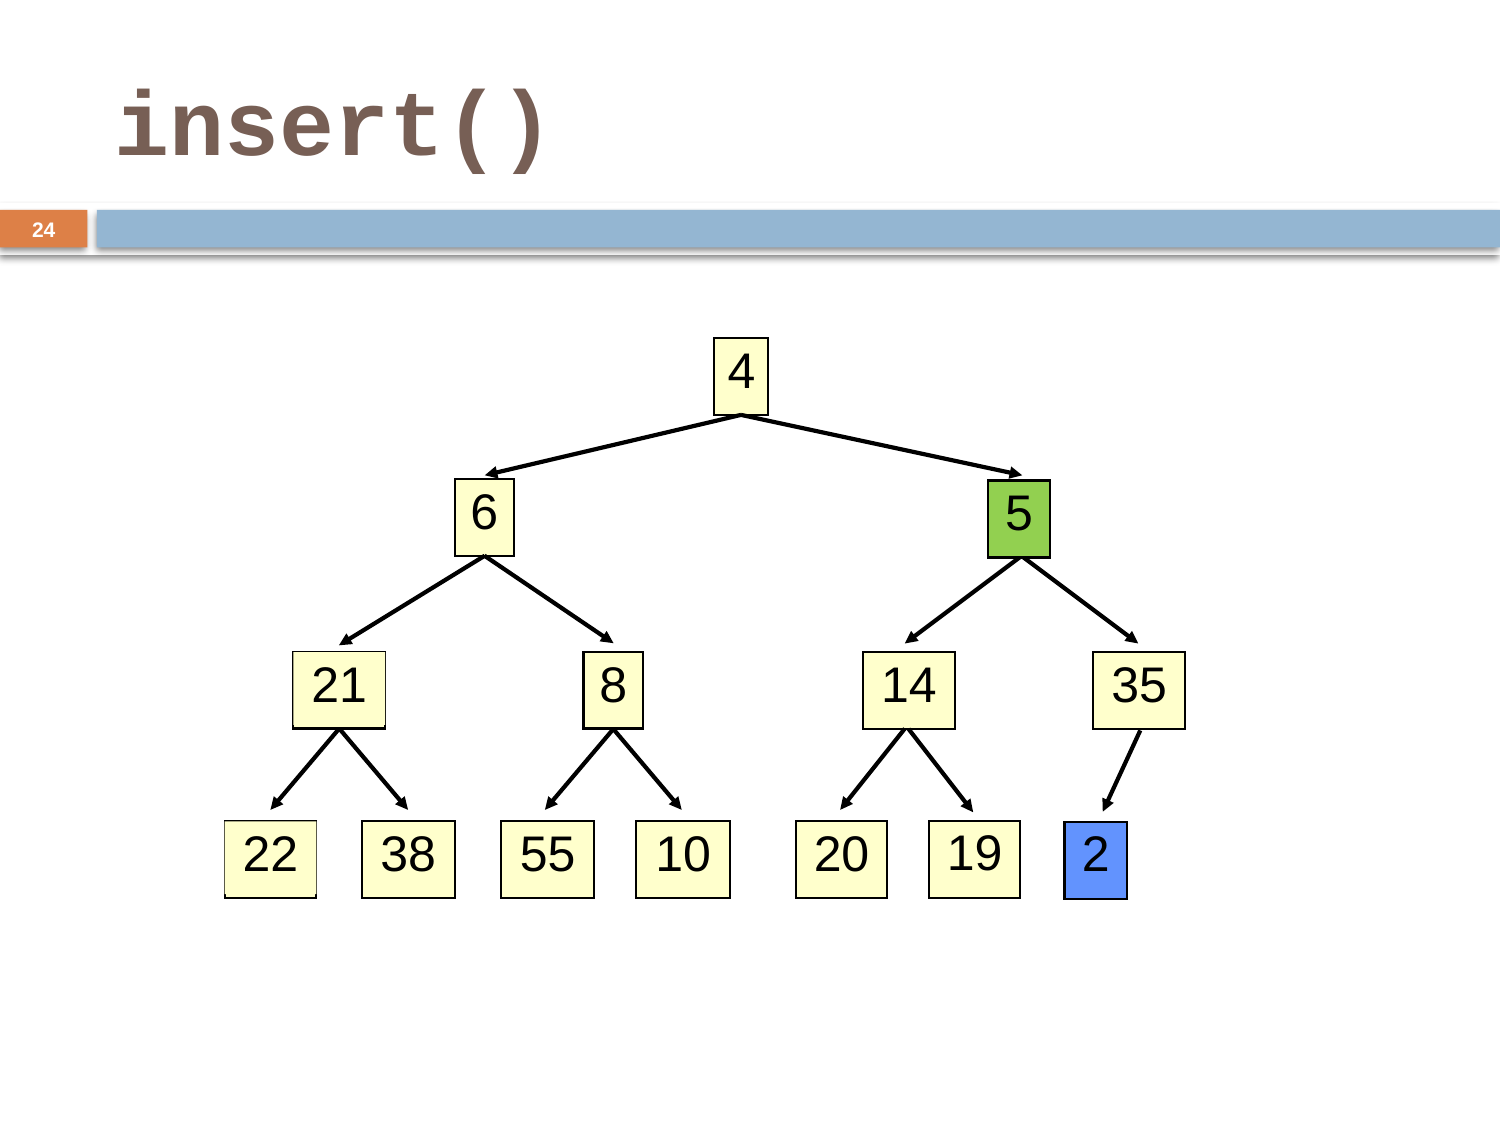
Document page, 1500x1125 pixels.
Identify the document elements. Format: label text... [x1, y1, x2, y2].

text_box [612, 728, 682, 810]
title insert() [99, 37, 1438, 200]
text_box [1024, 558, 1139, 644]
text_box 14 [862, 652, 955, 730]
text_box 19 [928, 820, 1021, 898]
text_box [904, 558, 1019, 644]
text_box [224, 820, 317, 899]
text_box [1102, 730, 1141, 812]
text_box 38 [361, 821, 455, 898]
text_box [740, 414, 1023, 479]
text_box [908, 728, 974, 813]
text_box [544, 729, 613, 810]
text_box [347, 739, 409, 810]
text_box 5 [987, 480, 1051, 558]
text_box 8 [583, 652, 644, 729]
text_box 55 [500, 821, 595, 899]
text_box [338, 556, 484, 646]
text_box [293, 651, 386, 729]
text_box [840, 728, 905, 810]
text_box 2 [1064, 821, 1127, 899]
text_box [484, 555, 614, 644]
text_box 6 [454, 479, 515, 556]
text_box [484, 415, 741, 479]
text_box [270, 739, 331, 810]
text_box 35 [1093, 652, 1186, 730]
slide_number 24 [0, 208, 88, 249]
text_box 4 [714, 338, 769, 415]
text_box 10 [636, 821, 731, 899]
text_box 20 [795, 821, 888, 899]
